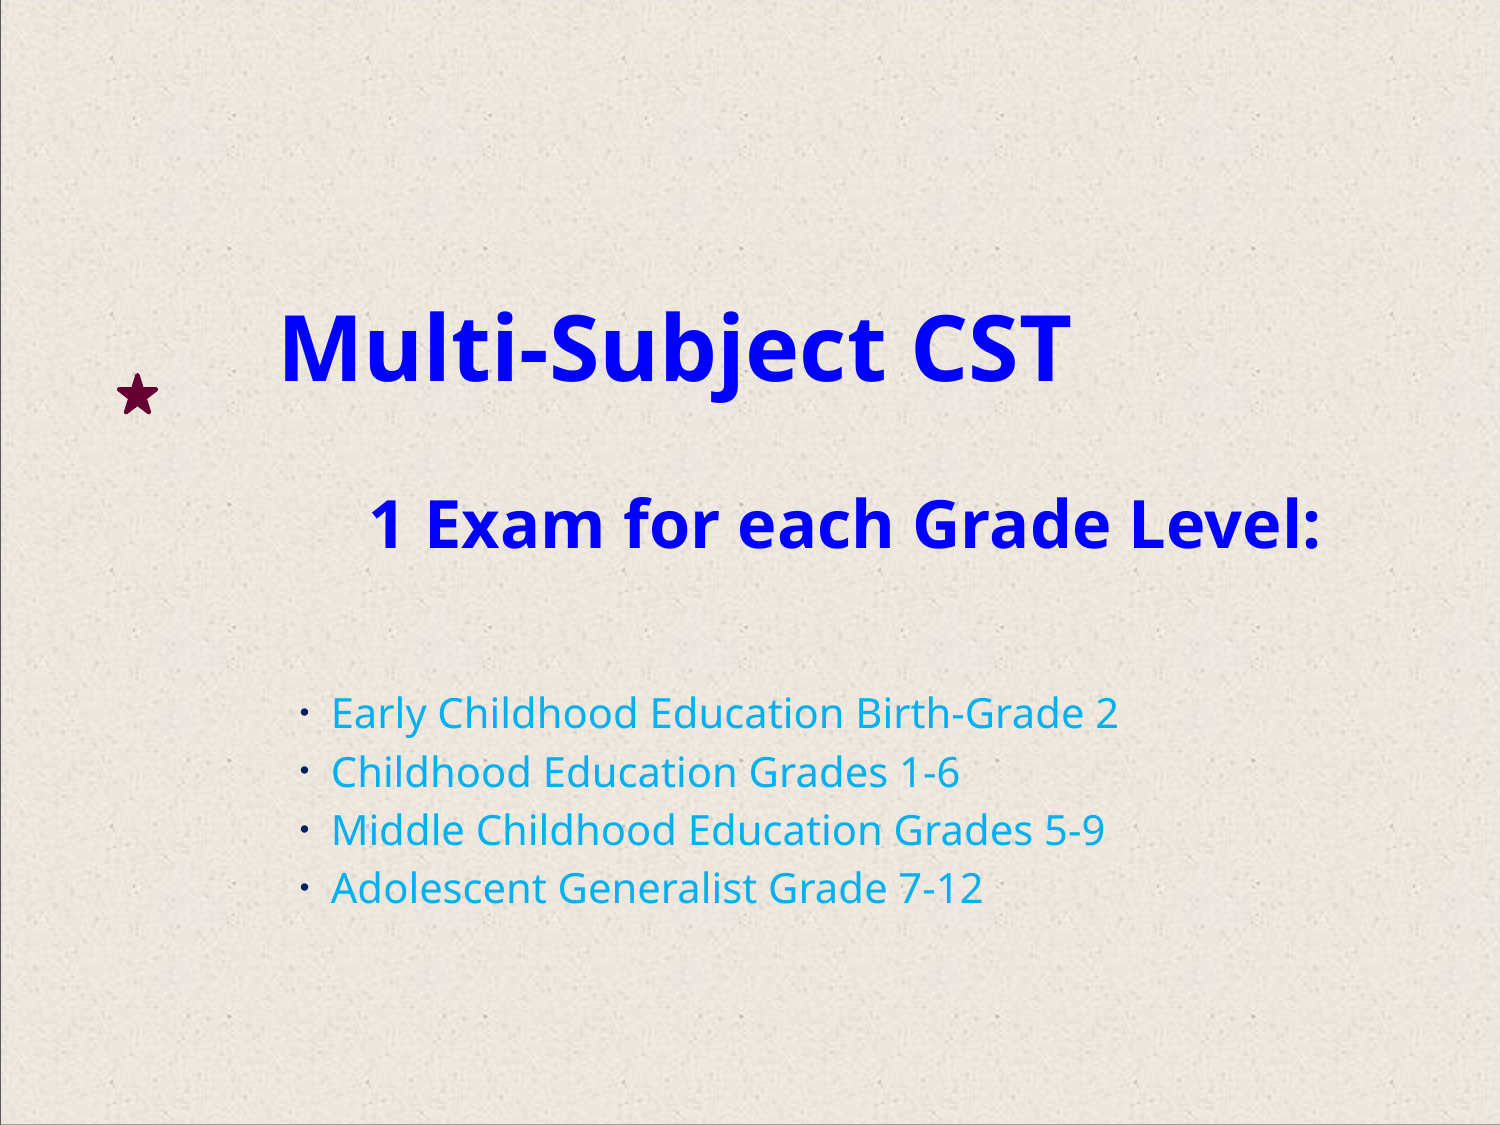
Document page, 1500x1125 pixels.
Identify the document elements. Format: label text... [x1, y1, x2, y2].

title Multi-Subject CST [262, 99, 1425, 400]
list 1 Exam for each Grade Level: Early Childhood Education Birth-Grade 2 Childhood Education Grades 1-6 Middle Childhood Education Grades 5-9 Adolescent Generalist Grade 7-12 [262, 411, 1426, 660]
text_box [116, 372, 159, 415]
